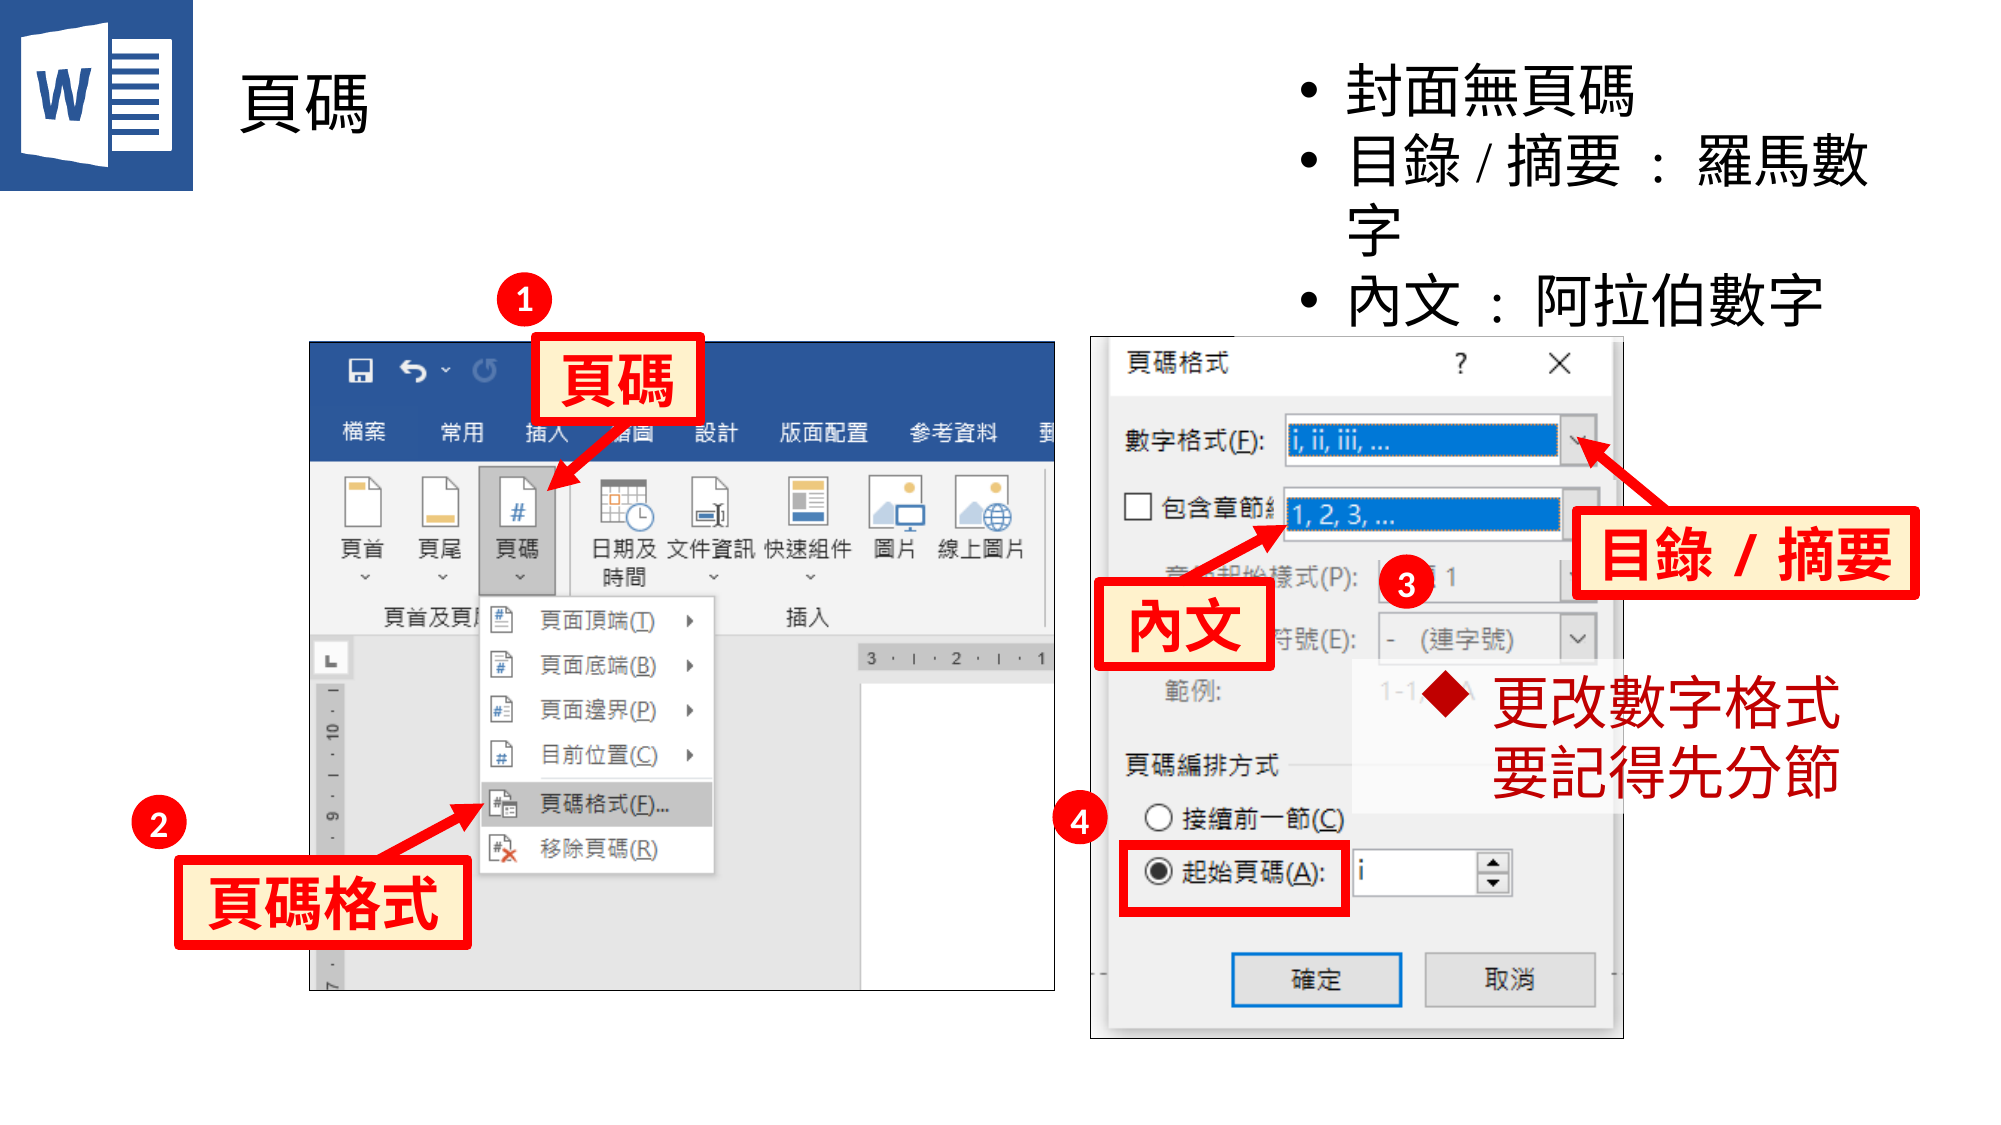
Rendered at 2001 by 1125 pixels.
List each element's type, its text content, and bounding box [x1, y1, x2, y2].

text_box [1382, 552, 1454, 613]
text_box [535, 336, 701, 492]
picture [0, 0, 193, 191]
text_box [1098, 524, 1288, 668]
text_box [499, 266, 572, 328]
text_box 更改數字格式要記得先分節 [1624, 658, 1904, 814]
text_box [134, 792, 206, 899]
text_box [1576, 436, 1916, 597]
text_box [1055, 789, 1127, 850]
text_box 頁碼 [223, 54, 1223, 150]
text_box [178, 803, 485, 946]
text_box 封面無頁碼 目錄/摘要 : 羅馬數字 內文 : 阿拉伯數字 [1234, 47, 1934, 342]
picture [309, 341, 1055, 991]
picture [1090, 336, 1624, 1039]
